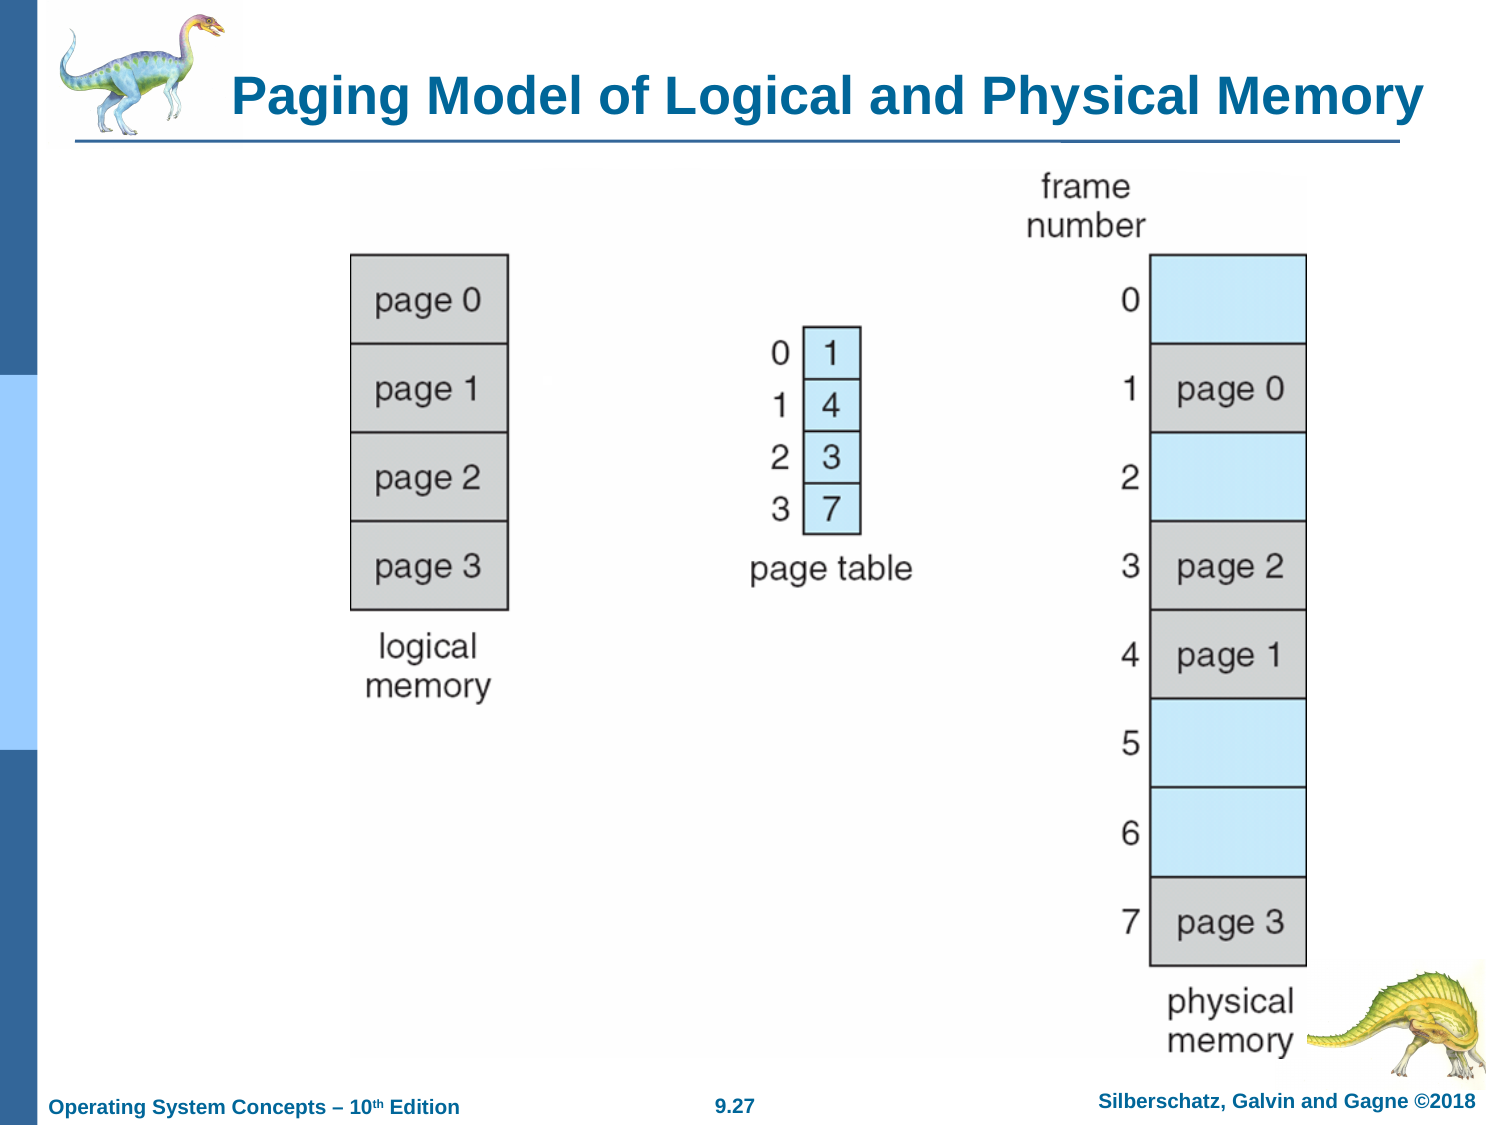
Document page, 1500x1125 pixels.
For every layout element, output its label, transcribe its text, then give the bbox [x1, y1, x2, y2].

title Paging Model of Logical and Physical Memory [153, 27, 1500, 134]
picture [46, 0, 243, 149]
picture [350, 164, 1486, 1090]
